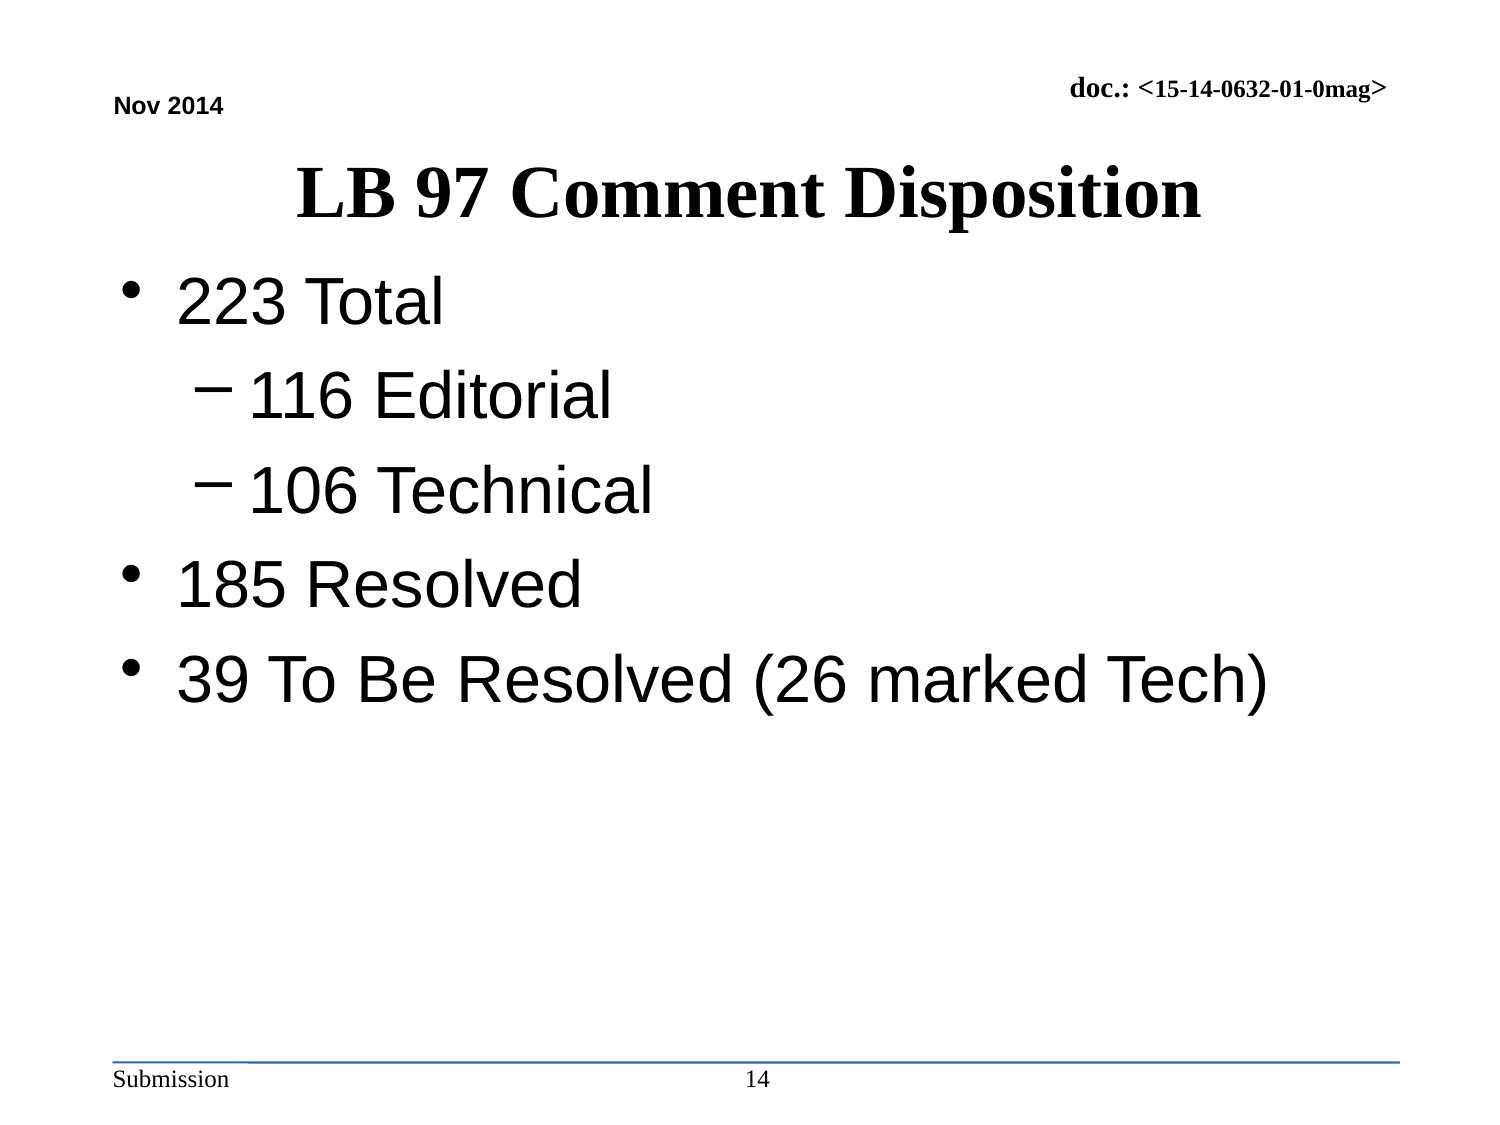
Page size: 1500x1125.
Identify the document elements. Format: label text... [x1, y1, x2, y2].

title LB 97 Comment Disposition [105, 61, 1395, 313]
list 223 Total 116 Editorial 106 Technical 185 Resolved 39 To Be Resolved (26 marked Tech) [111, 249, 1388, 1051]
slide_number 14 [742, 1061, 773, 1093]
